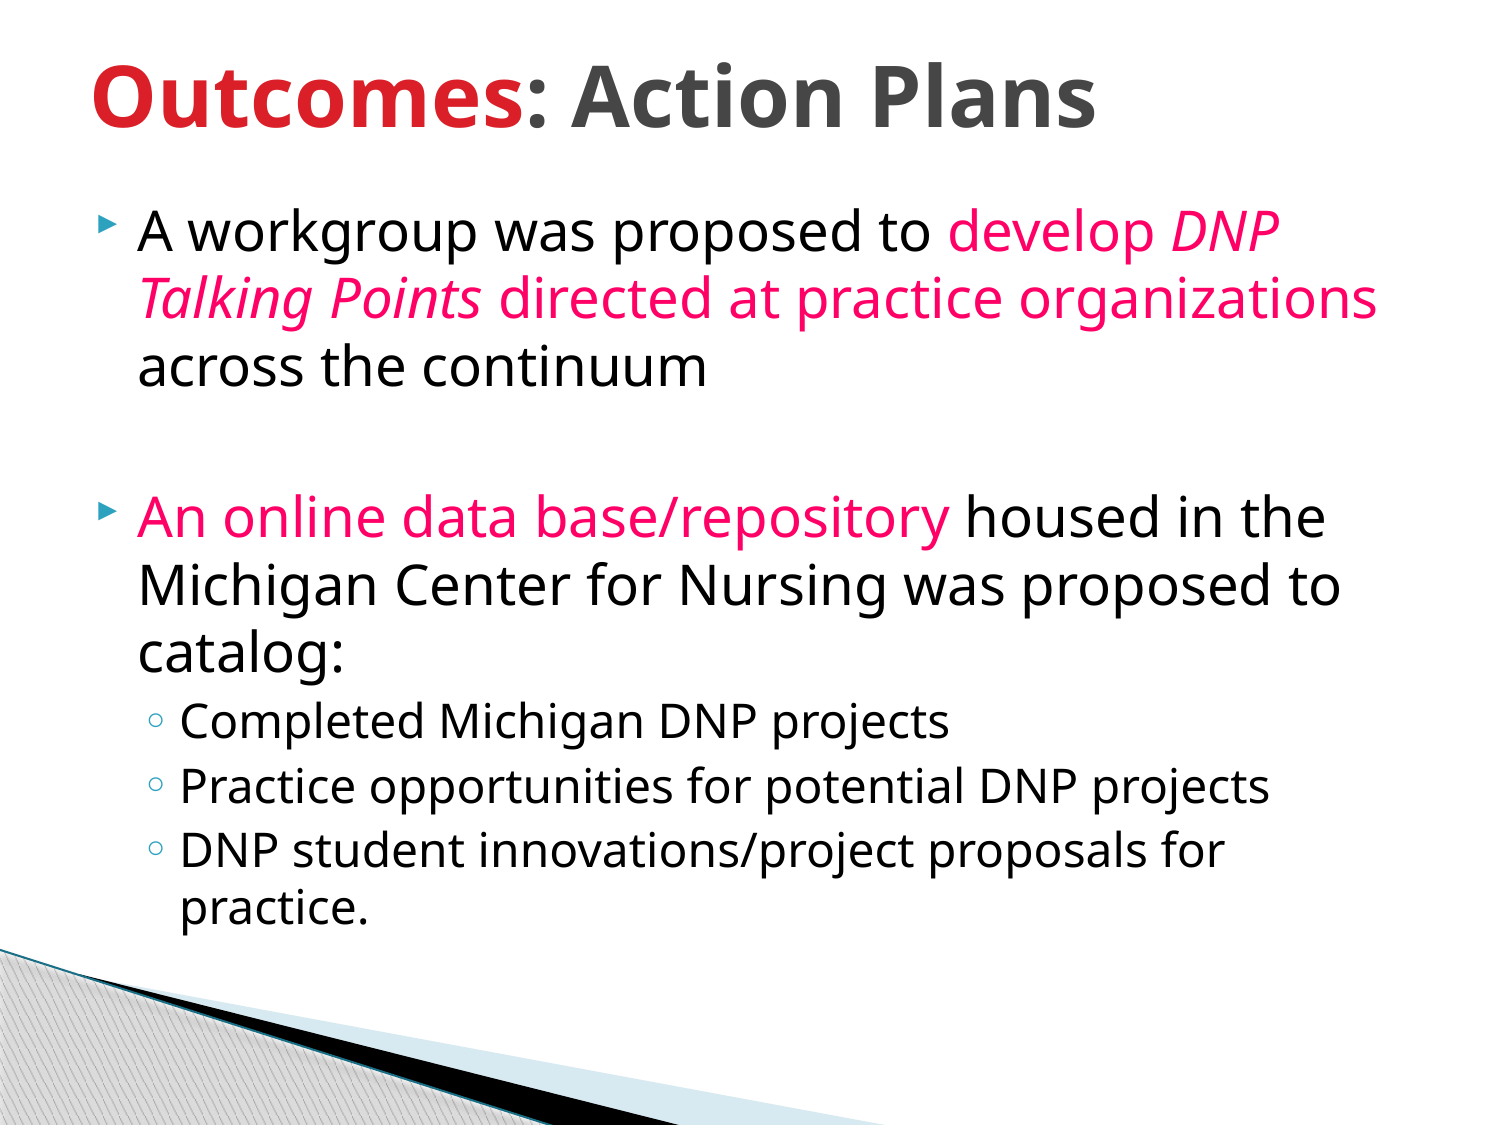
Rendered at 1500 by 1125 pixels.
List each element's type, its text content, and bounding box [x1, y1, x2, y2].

list A workgroup was proposed to develop DNP Talking Points directed at practice organizations across the continuum An online data base/repository housed in the Michigan Center for Nursing was proposed to catalog: Completed Michigan DNP projects Practice opportunities for potential DNP projects DNP student innovations/project proposals for practice. [62, 187, 1425, 1100]
title Outcomes: Action Plans [75, 0, 1425, 188]
